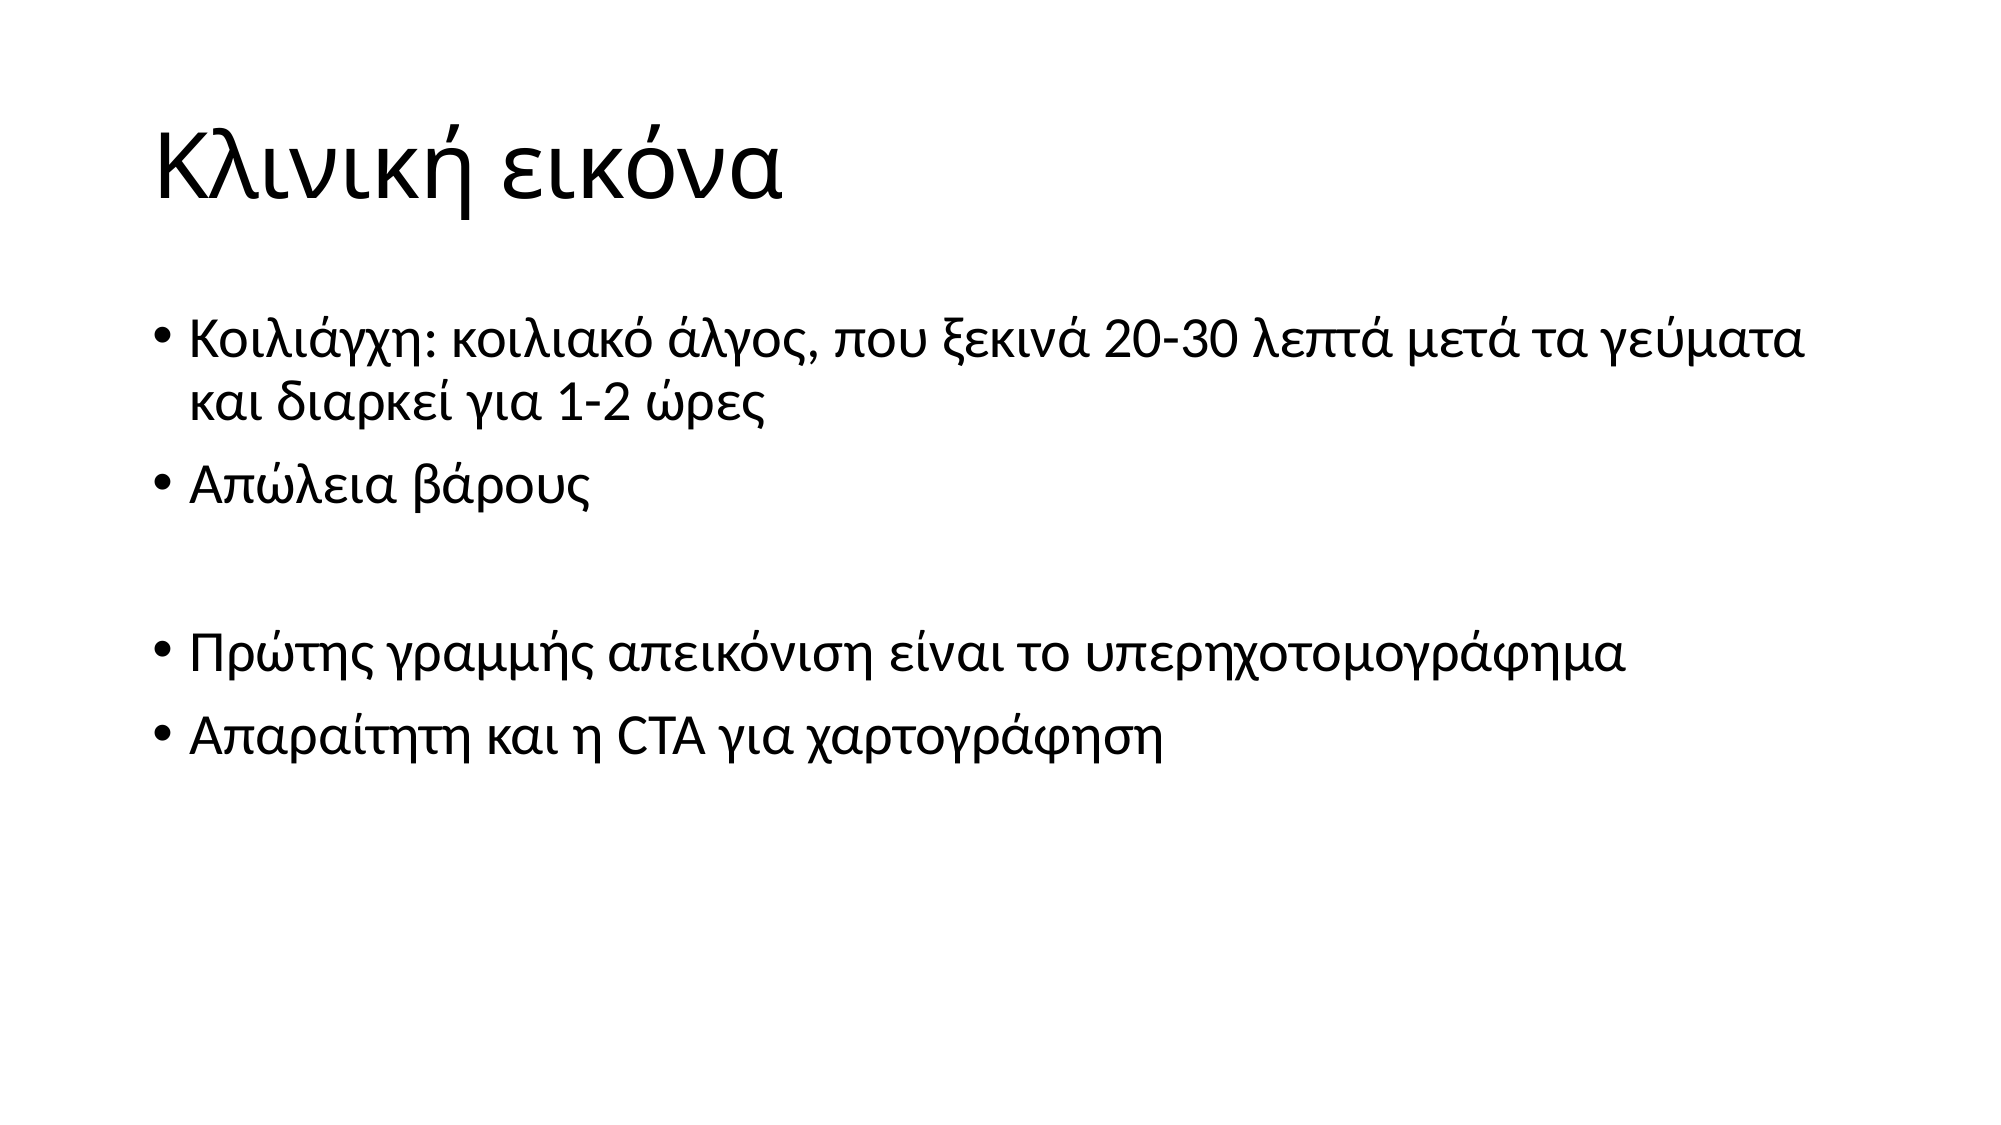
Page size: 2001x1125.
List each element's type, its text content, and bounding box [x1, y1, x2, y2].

title Κλινική εικόνα [137, 59, 1863, 278]
list Κοιλιάγχη: κοιλιακό άλγος, που ξεκινά 20-30 λεπτά μετά τα γεύματα και διαρκεί για 1-2 ώρες Απώλεια βάρους Πρώτης γραμμής απεικόνιση είναι το υπερηχοτομογράφημα Απαραίτητη και η CTA για χαρτογράφηση [137, 299, 1863, 1014]
